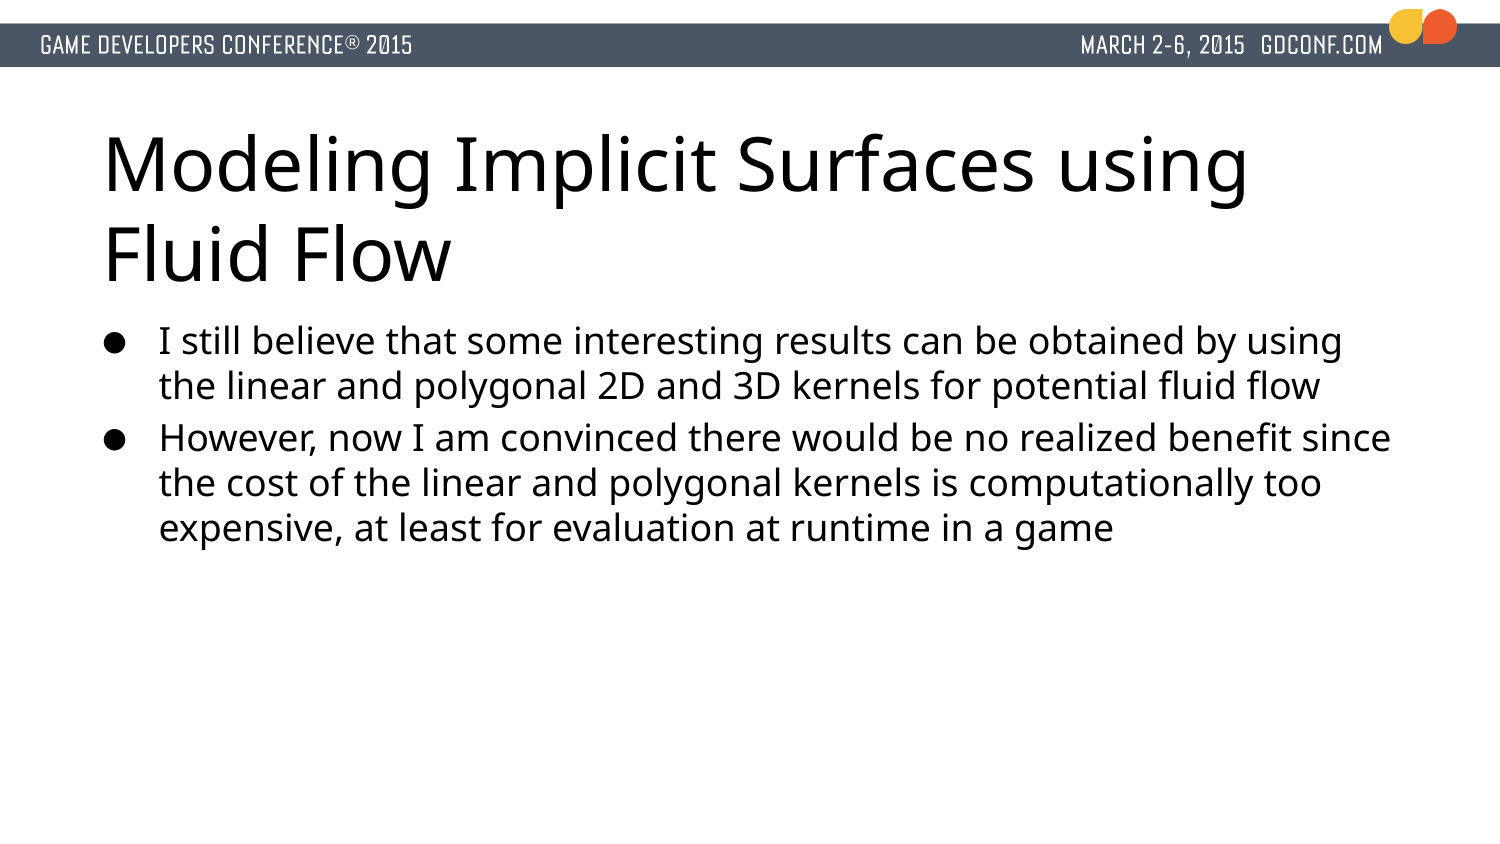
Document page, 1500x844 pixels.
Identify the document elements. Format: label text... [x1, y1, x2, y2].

title Modeling Implicit Surfaces using Fluid Flow [87, 109, 1413, 238]
picture [0, 9, 1500, 67]
list I still believe that some interesting results can be obtained by using the linear and polygonal 2D and 3D kernels for potential fluid flow However, now I am convinced there would be no realized benefit since the cost of the linear and polygonal kernels is computationally too expensive, at least for evaluation at runtime in a game [87, 309, 1425, 760]
